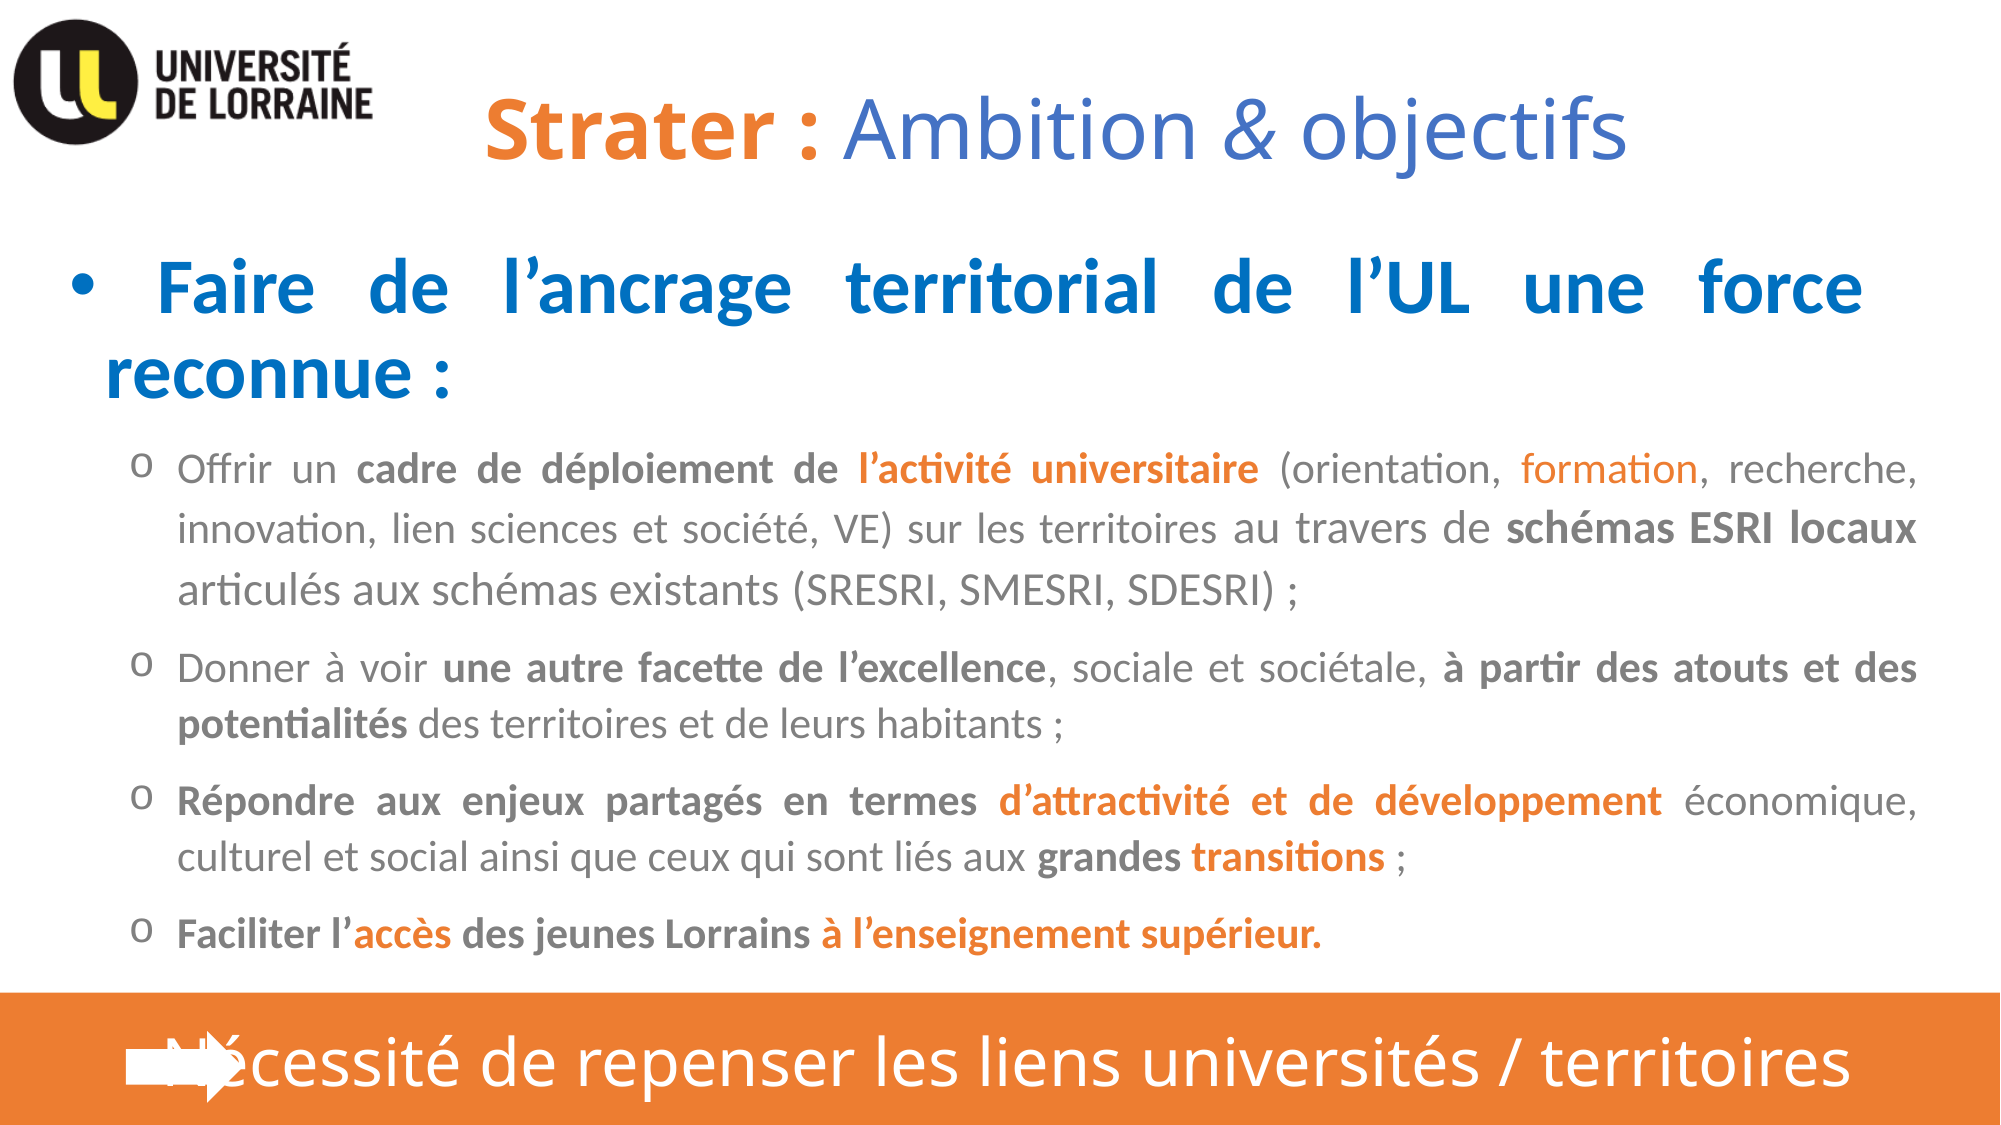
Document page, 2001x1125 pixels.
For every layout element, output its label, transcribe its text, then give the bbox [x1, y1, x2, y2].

list Faire de l’ancrage territorial de l’UL une force reconnue : Offrir un cadre de déploiement de l’activité universitaire (orientation, formation, recherche, innovation, lien sciences et société, VE) sur les territoires au travers de schémas ESRI locaux articulés aux schémas existants (SRESRI, SMESRI, SDESRI) ; Donner à voir une autre facette de l’excellence, sociale et sociétale, à partir des atouts et des potentialités des territoires et de leurs habitants ; Répondre aux enjeux partagés en termes d’attractivité et de développement économique, culturel et social ainsi que ceux qui sont liés aux grandes transitions ; Faciliter l’accès des jeunes Lorrains à l’enseignement supérieur. [55, 237, 1934, 968]
title Strater : Ambition & objectifs [402, 20, 1713, 237]
text_box Nécessité de repenser les liens universités / territoires [0, 992, 2000, 1125]
picture [0, 0, 390, 157]
text_box [124, 1028, 245, 1106]
